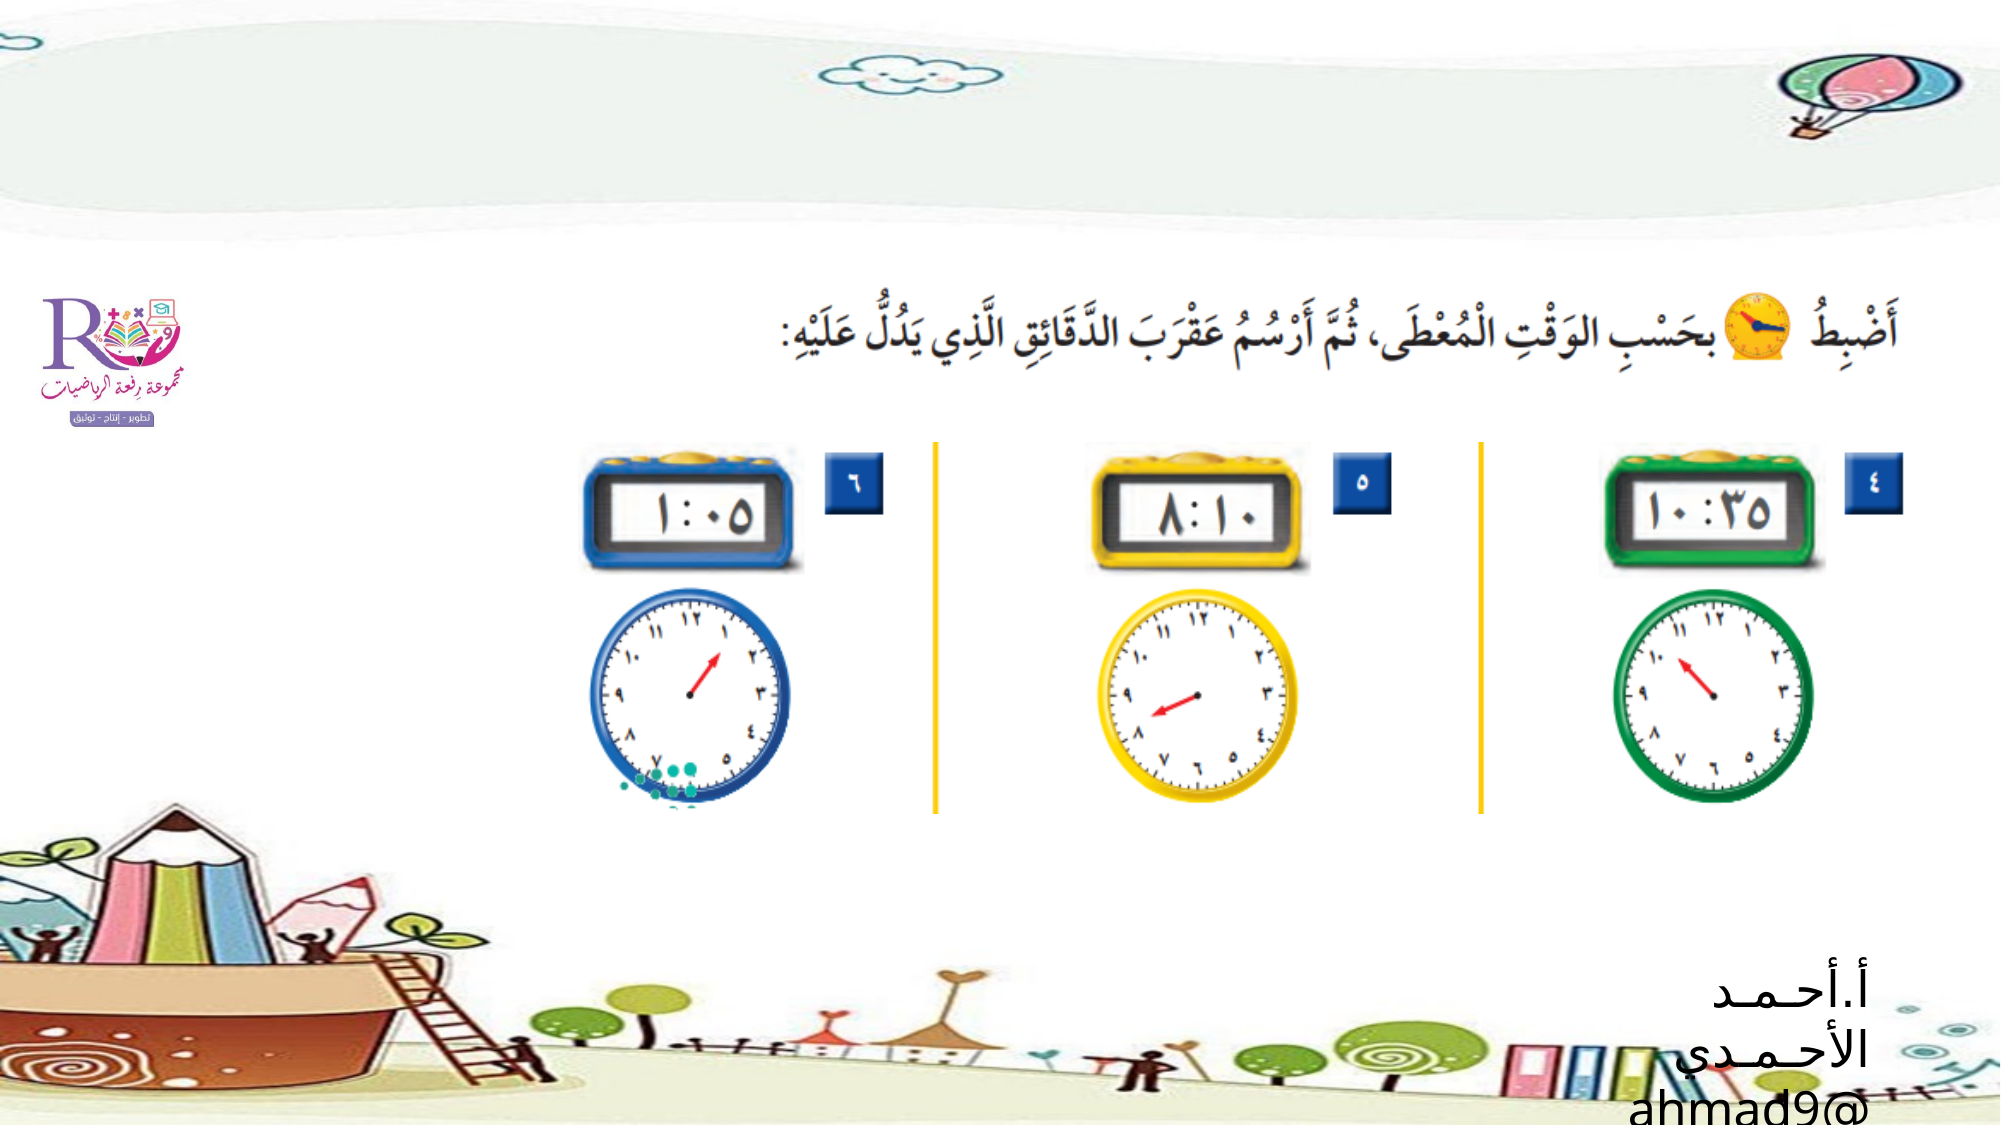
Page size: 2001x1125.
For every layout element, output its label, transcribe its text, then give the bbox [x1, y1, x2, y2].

picture [0, 0, 2001, 1125]
text_box أ.أحـمـد الأحـمـدي @ahmad9963 [1600, 950, 1886, 1125]
